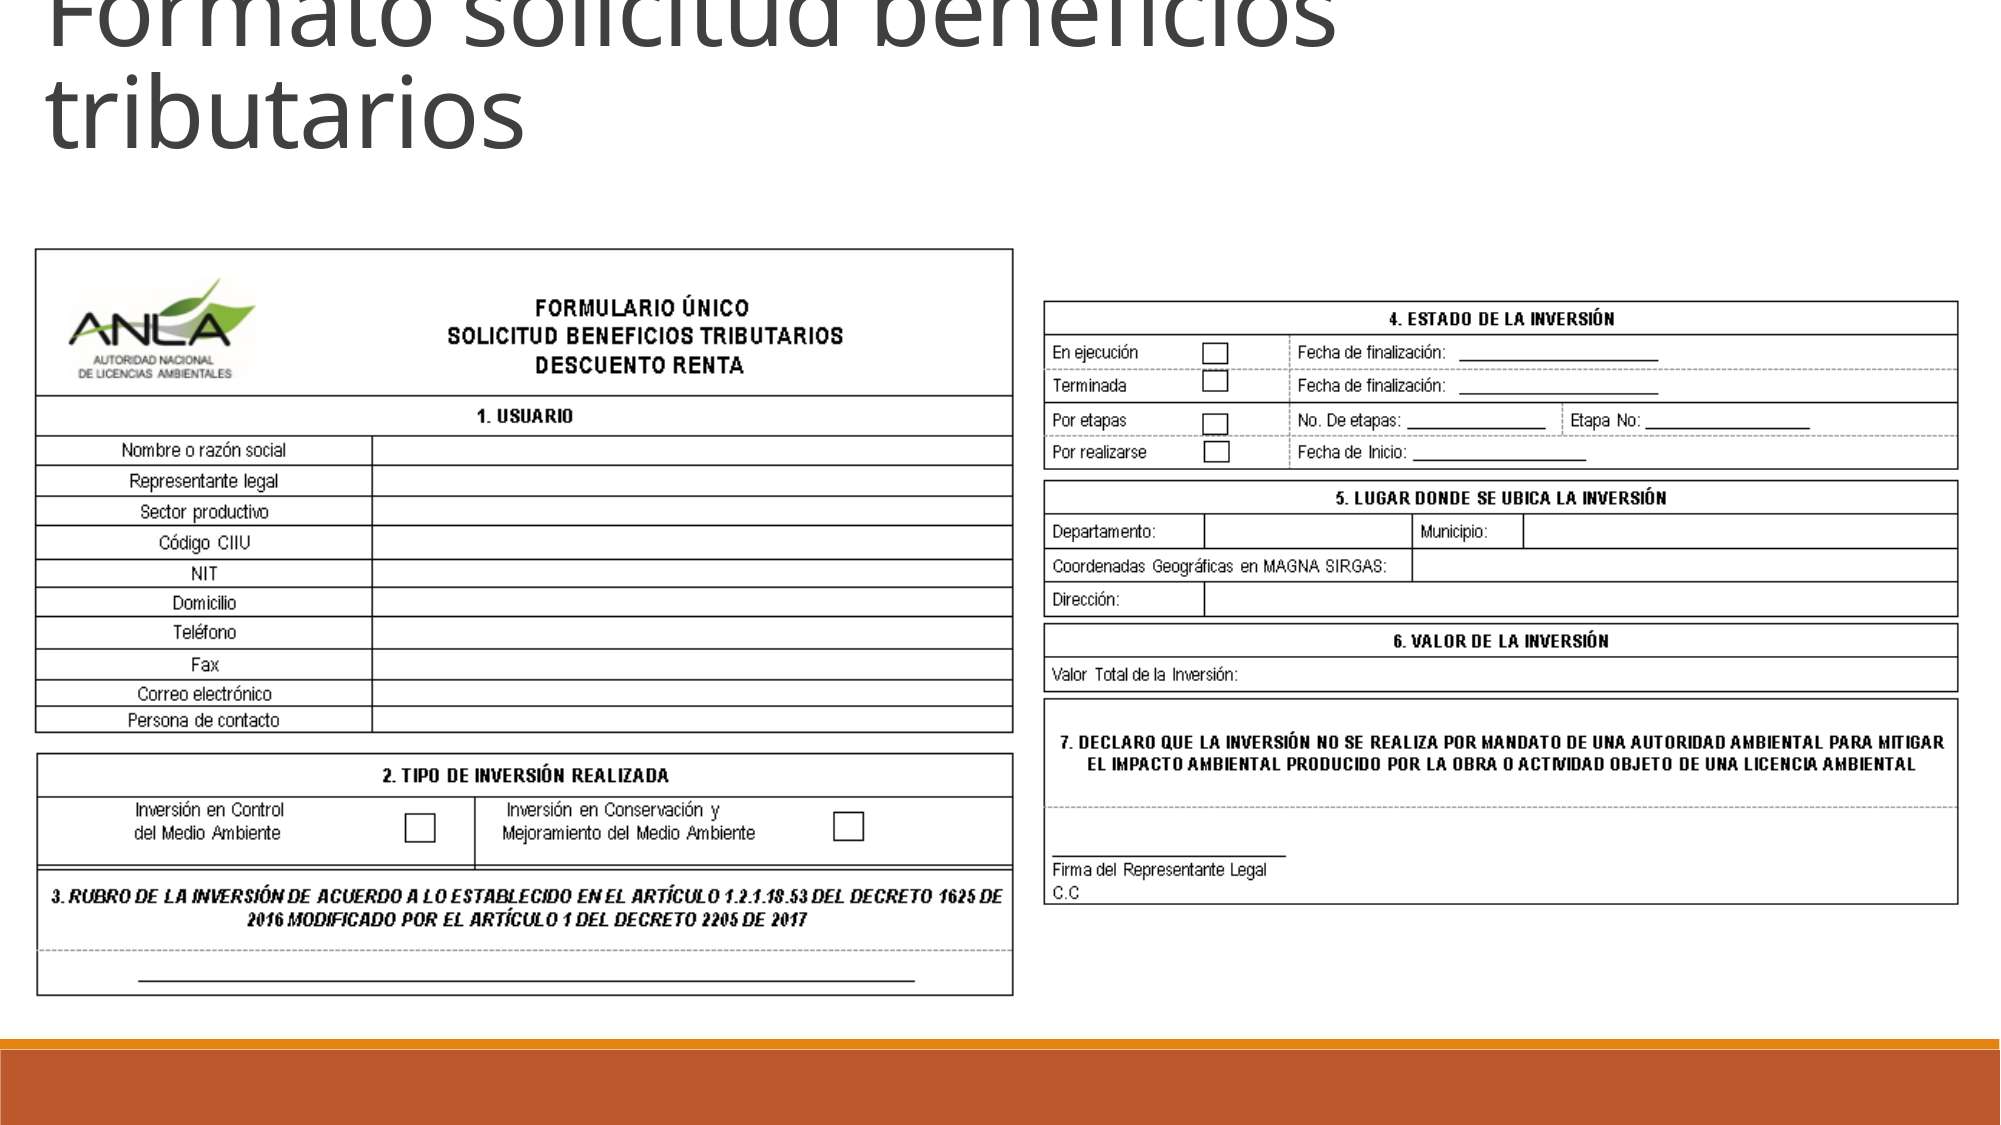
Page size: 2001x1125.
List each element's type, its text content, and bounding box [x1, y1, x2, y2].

picture [28, 750, 1021, 1005]
picture [1037, 297, 1967, 918]
title Formato solicitud beneficios tributarios [29, 0, 1680, 176]
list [28, 243, 1021, 739]
